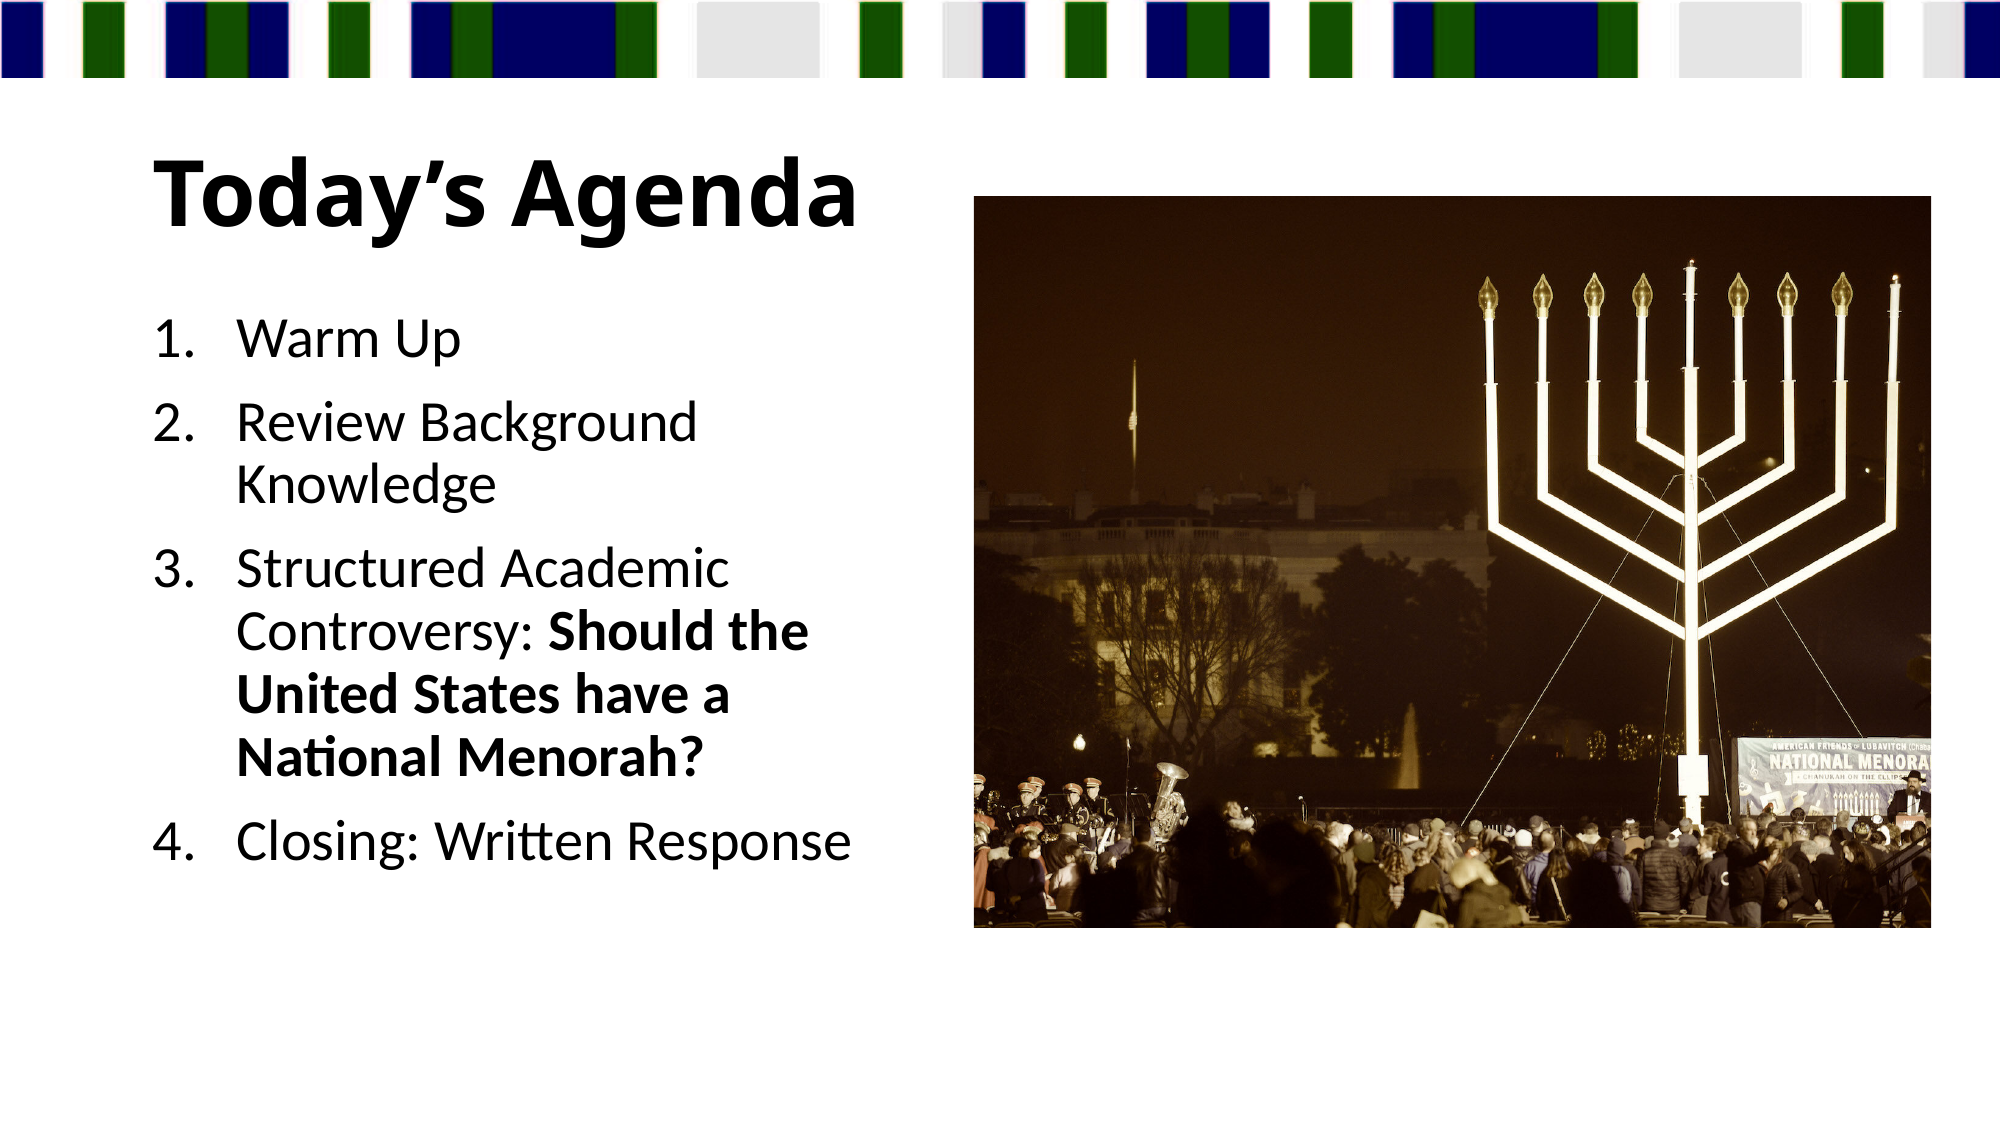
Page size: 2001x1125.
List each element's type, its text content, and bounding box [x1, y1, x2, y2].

picture [973, 196, 1932, 928]
picture [0, 0, 2000, 78]
title Today’s Agenda [137, 88, 1863, 306]
list Warm Up Review Background Knowledge Structured Academic Controversy: Should the United States have a National Menorah? Closing: Written Response [137, 299, 940, 1014]
